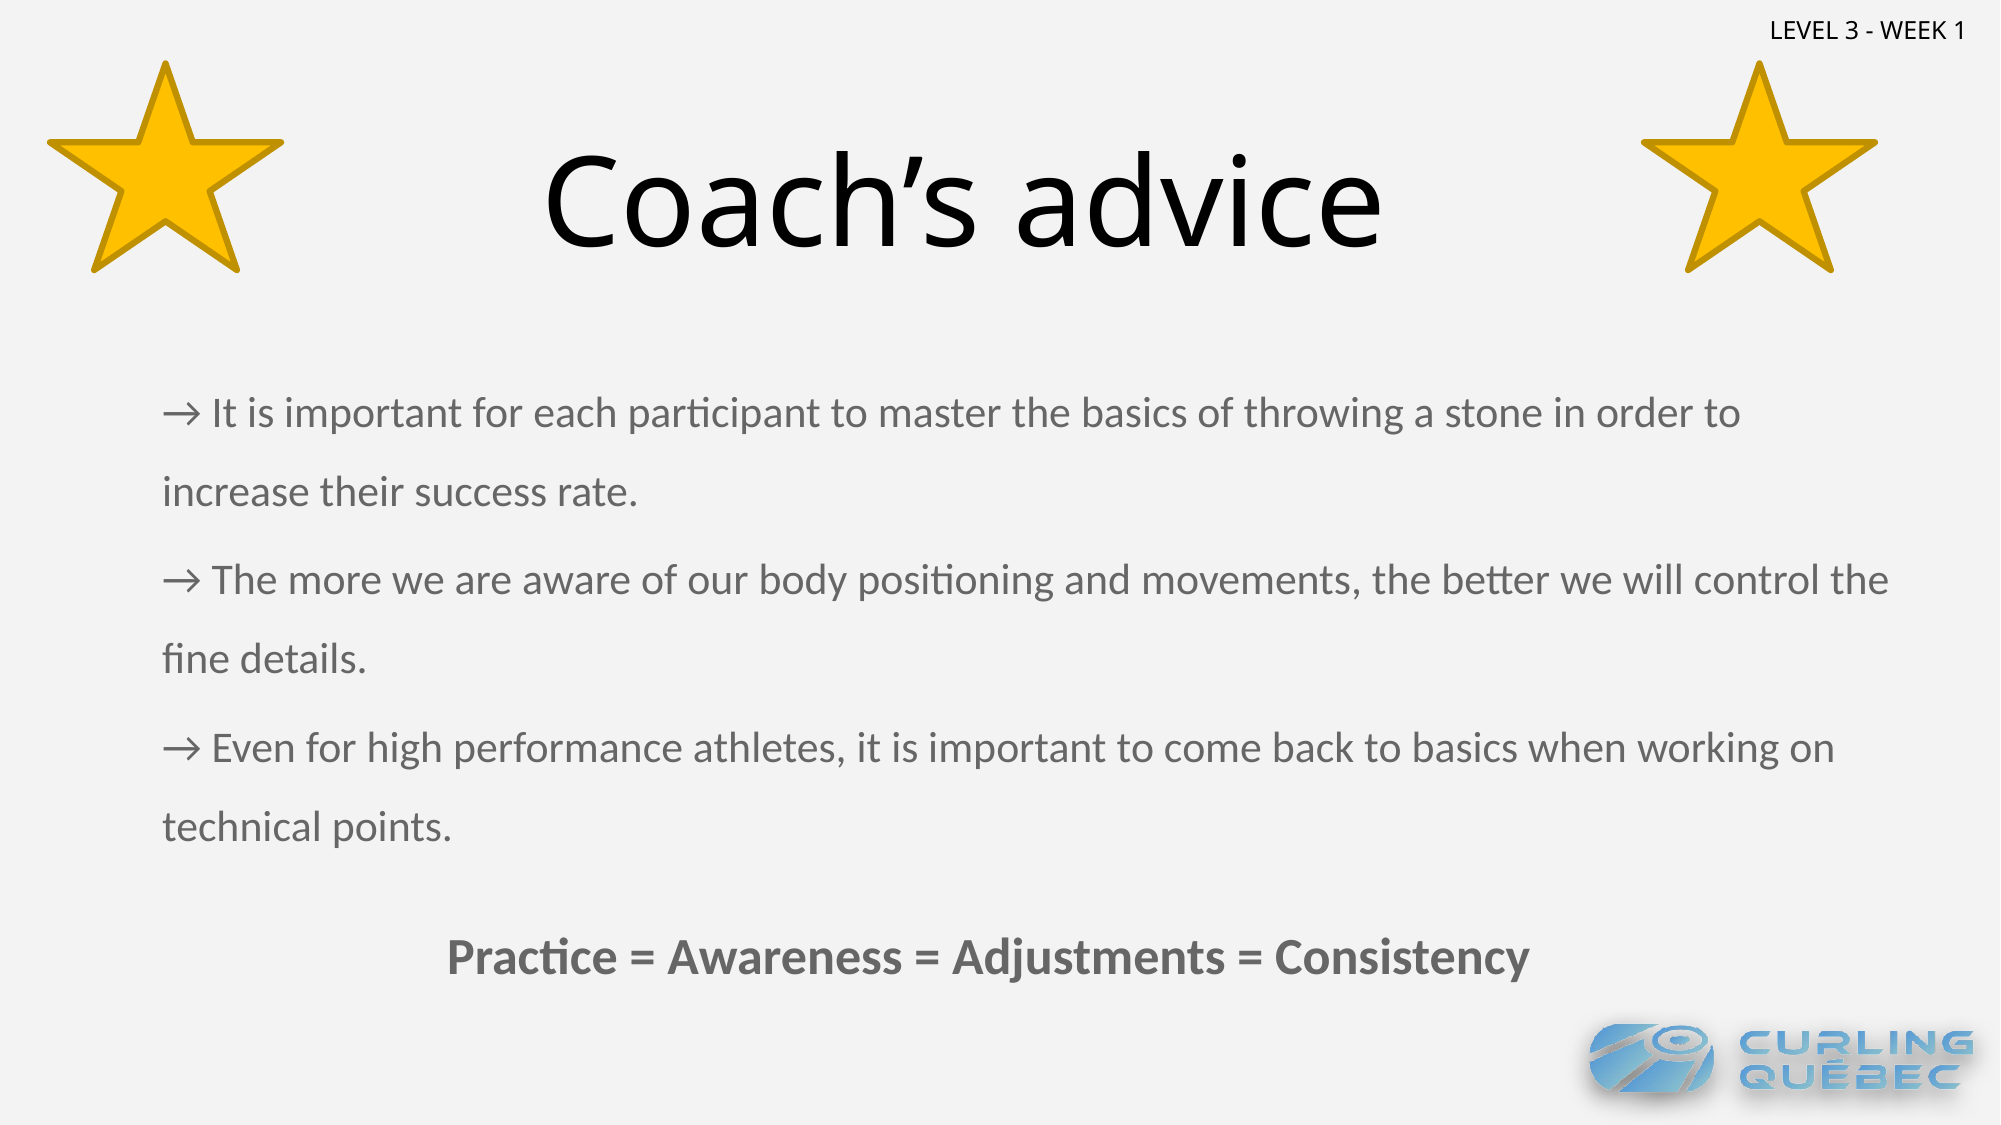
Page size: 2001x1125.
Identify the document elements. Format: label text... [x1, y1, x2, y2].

text_box [1643, 63, 1876, 271]
picture [1575, 993, 2000, 1125]
text_box LEVEL 3 - WEEK 1 [1754, 0, 2000, 60]
text_box → It is important for each participant to master the basics of throwing a stone in order to increase their success rate. → The more we are aware of our body positioning and movements, the better we will control the fine details. → Even for high performance athletes, it is important to come back to basics when working on technical points. Practice = Awareness = Adjustments = Consistency [72, 349, 1907, 999]
text_box [50, 63, 282, 271]
title Coach’s advice [284, 97, 1644, 315]
